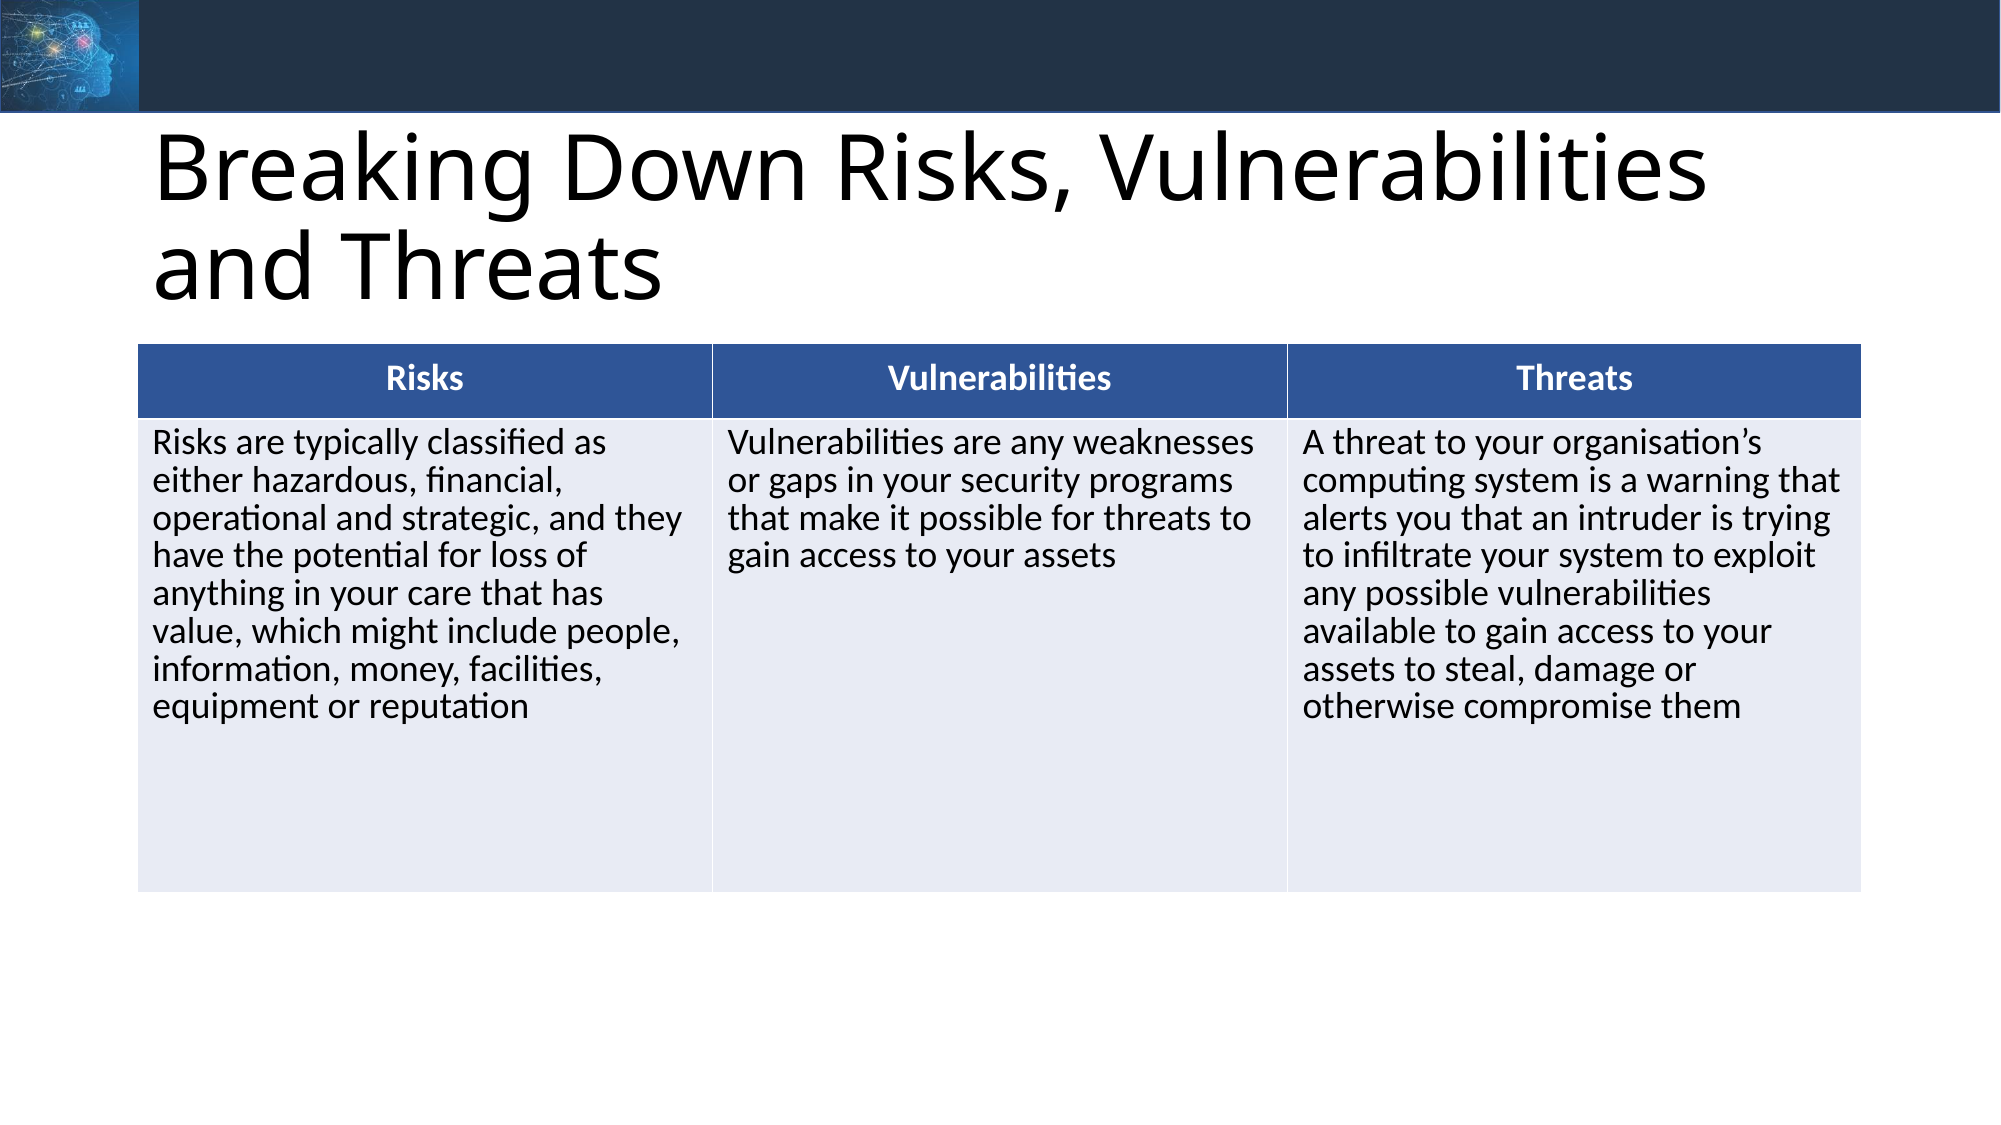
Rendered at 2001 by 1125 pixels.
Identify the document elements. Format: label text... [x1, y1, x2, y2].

table_cell Risks are typically classified as either hazardous, financial, operational and strategic, and they have the potential for loss of anything in your care that has value, which might include people, information, money, facilities, equipment or reputation [138, 420, 712, 892]
table_cell A threat to your organisation’s computing system is a warning that alerts you that an intruder is trying to infiltrate your system to exploit any possible vulnerabilities available to gain access to your assets to steal, damage or otherwise compromise them [1288, 420, 1861, 892]
table_header Threats [1288, 344, 1861, 418]
title Breaking Down Risks, Vulnerabilities and Threats [137, 111, 1863, 330]
table_header Vulnerabilities [713, 344, 1287, 418]
table_cell Vulnerabilities are any weaknesses or gaps in your security programs that make it possible for threats to gain access to your assets [713, 420, 1287, 892]
picture [2, 0, 139, 111]
table_header Risks [138, 344, 712, 418]
